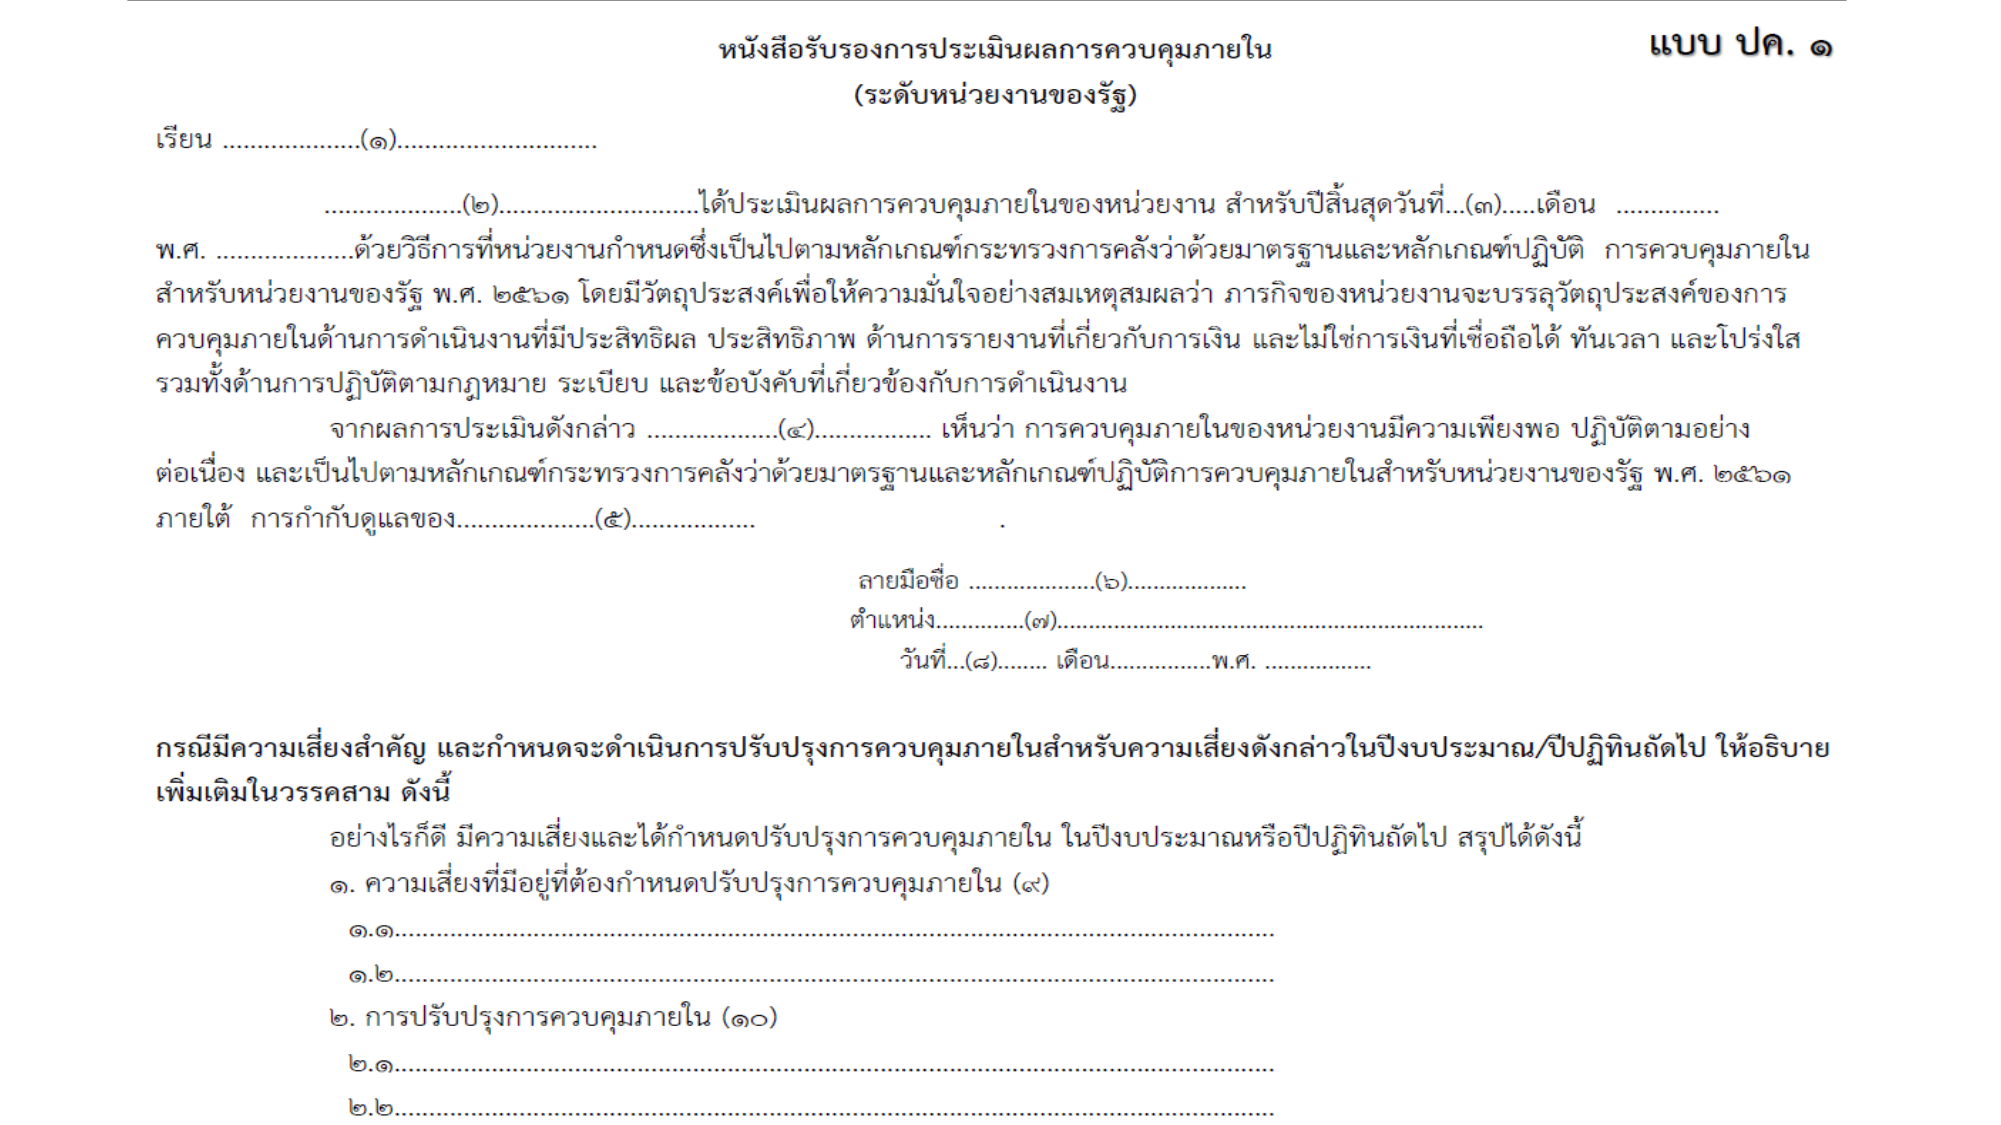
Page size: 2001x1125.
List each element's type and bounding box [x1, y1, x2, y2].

picture [127, 0, 1847, 1120]
